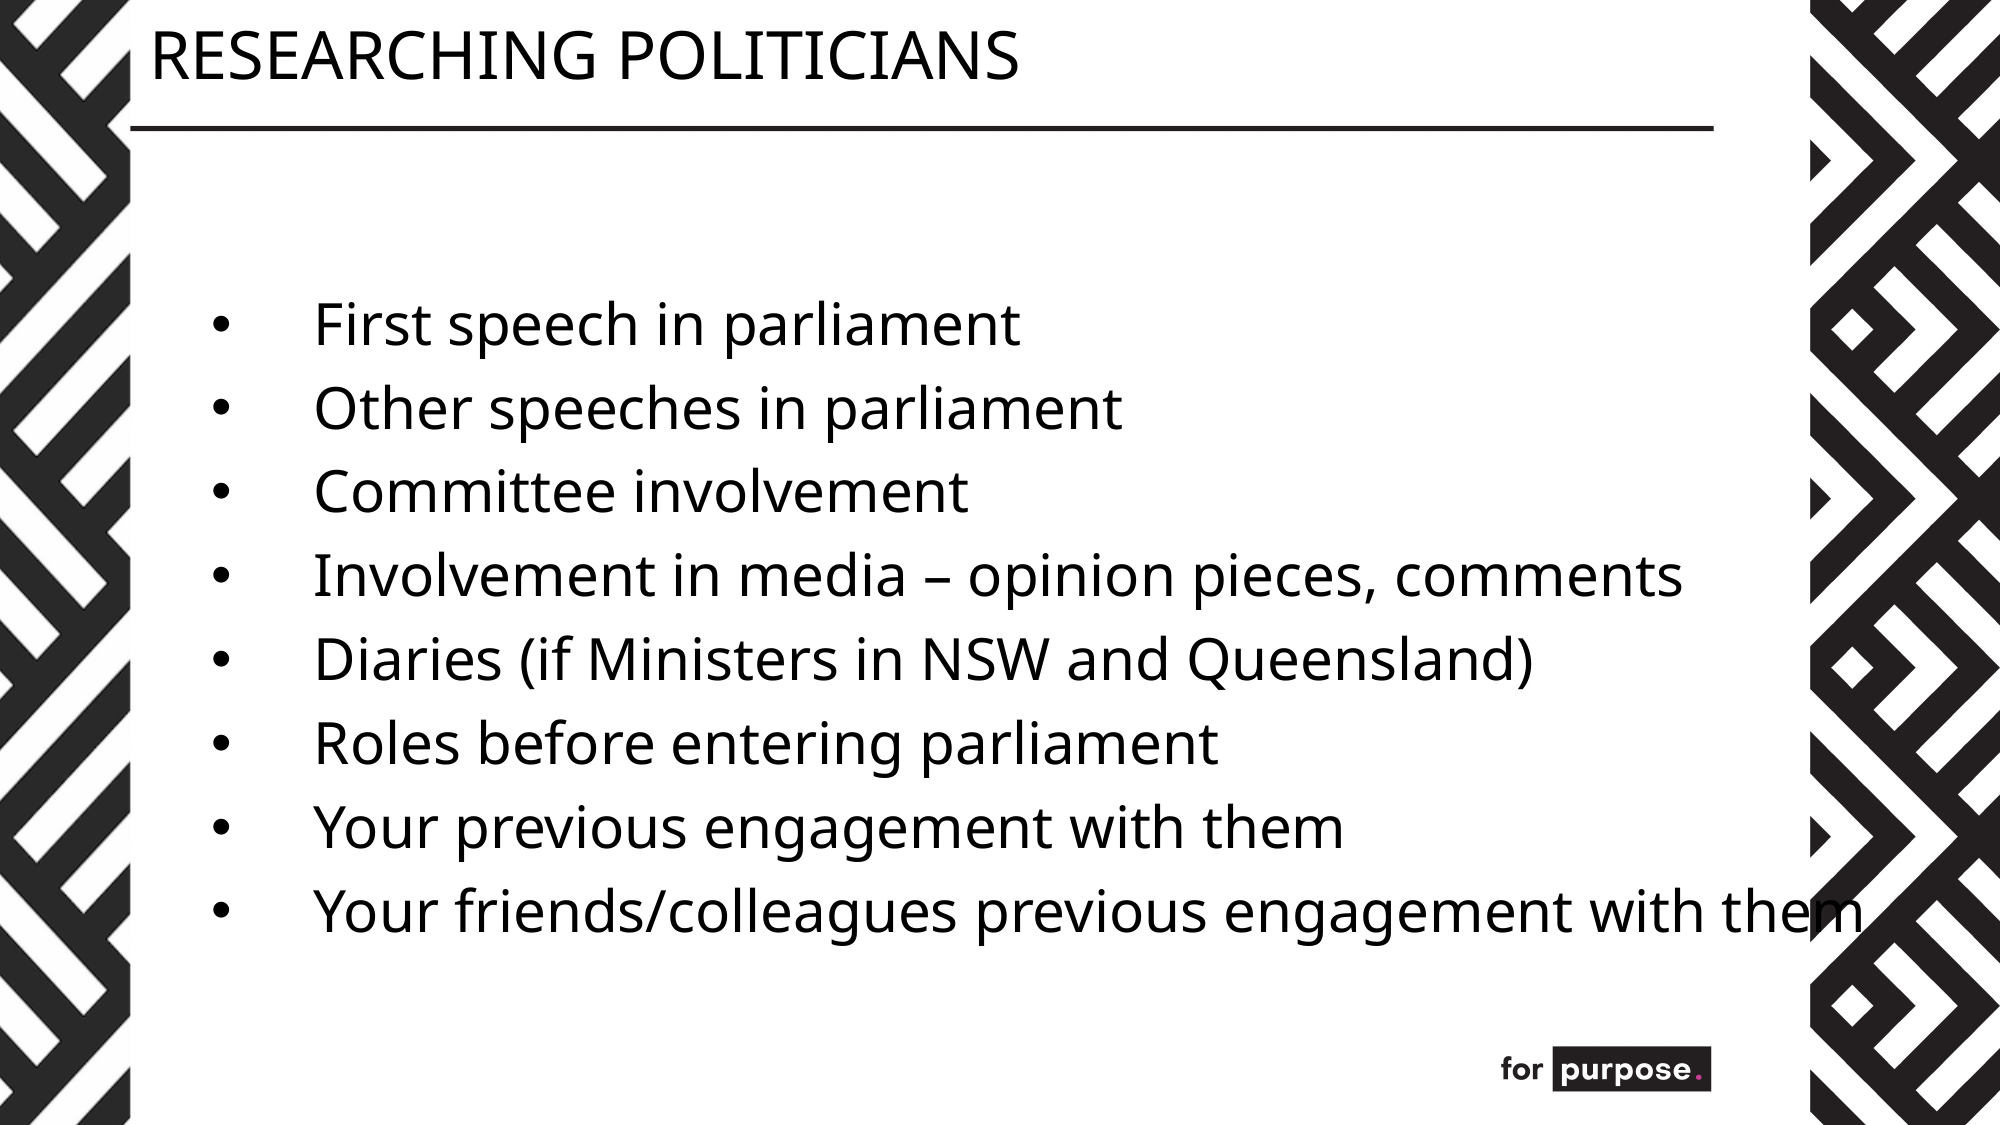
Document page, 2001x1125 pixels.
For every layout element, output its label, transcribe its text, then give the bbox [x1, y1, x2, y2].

picture [0, 0, 2000, 1125]
list First speech in parliament Other speeches in parliament Committee involvement Involvement in media – opinion pieces, comments Diaries (if Ministers in NSW and Queensland) Roles before entering parliament Your previous engagement with them Your friends/colleagues previous engagement with them [181, 287, 1907, 1002]
title RESEARCHING POLITICIANS [131, 14, 1457, 233]
